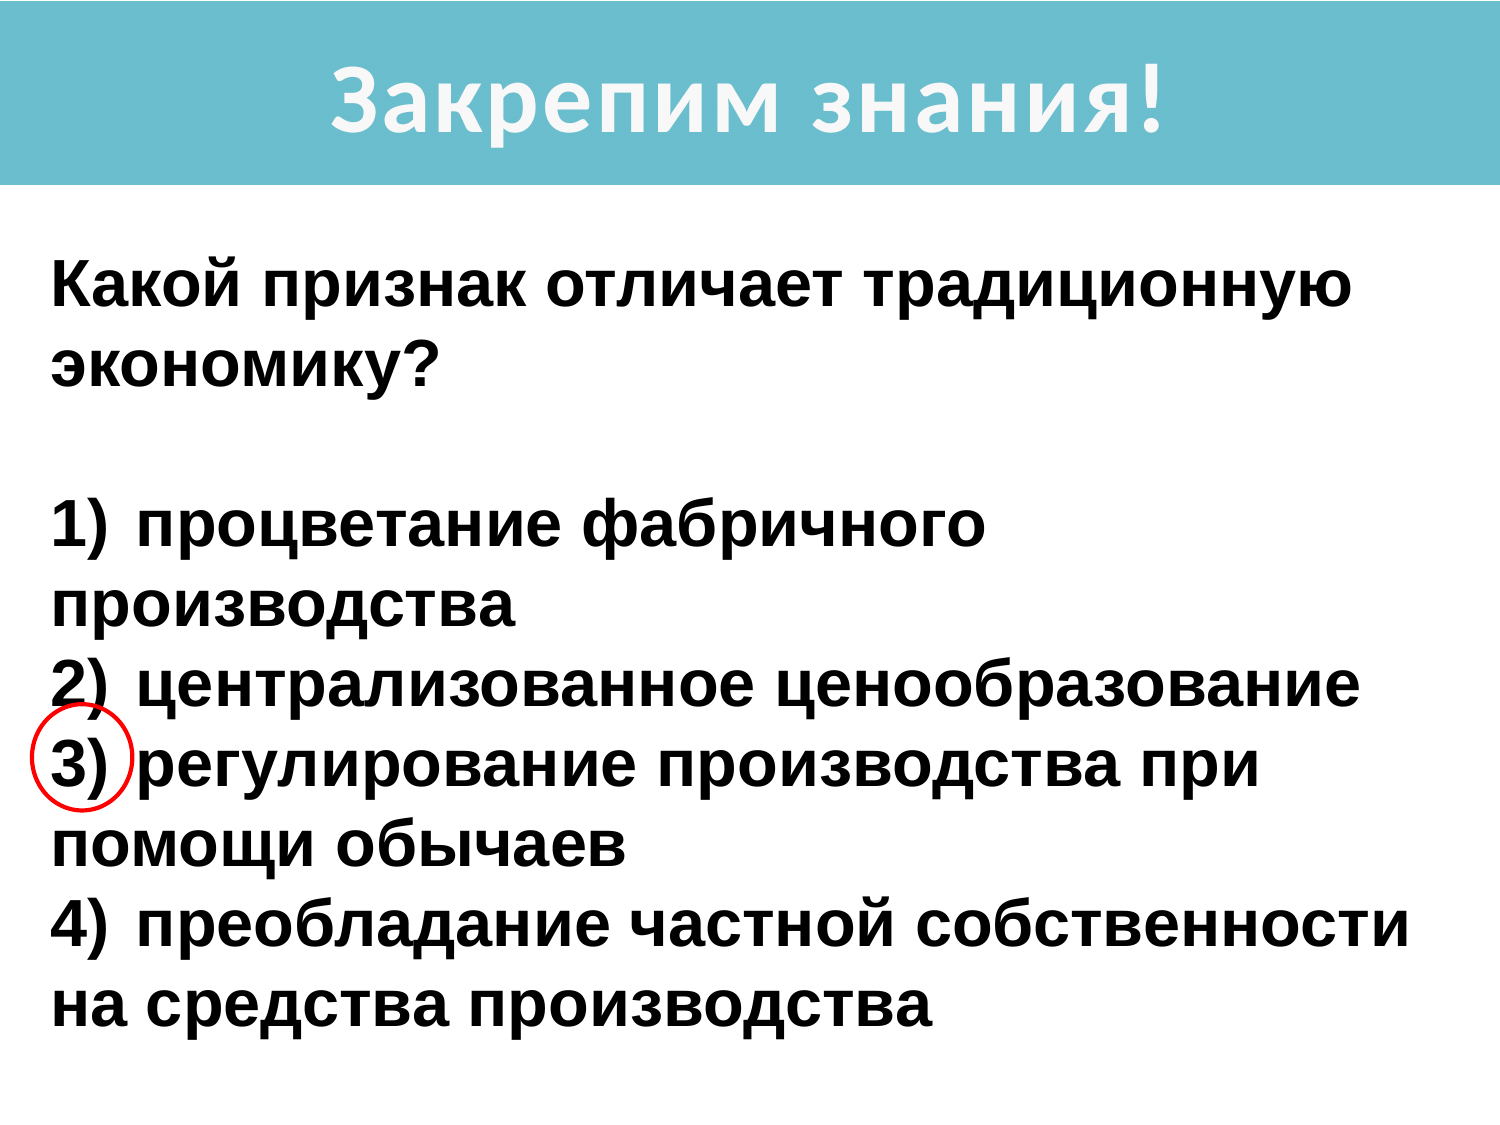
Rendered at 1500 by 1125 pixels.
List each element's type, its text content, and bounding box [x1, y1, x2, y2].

text_box [29, 702, 135, 813]
picture [0, 1, 1500, 185]
text_box Какой признак отличает традиционную экономику? 1) процветание фабричного производства 2) централизованное ценообразование 3) регулирование производства при помощи обычаев 4) преобладание частной собственности на средства производства [35, 232, 1465, 1048]
